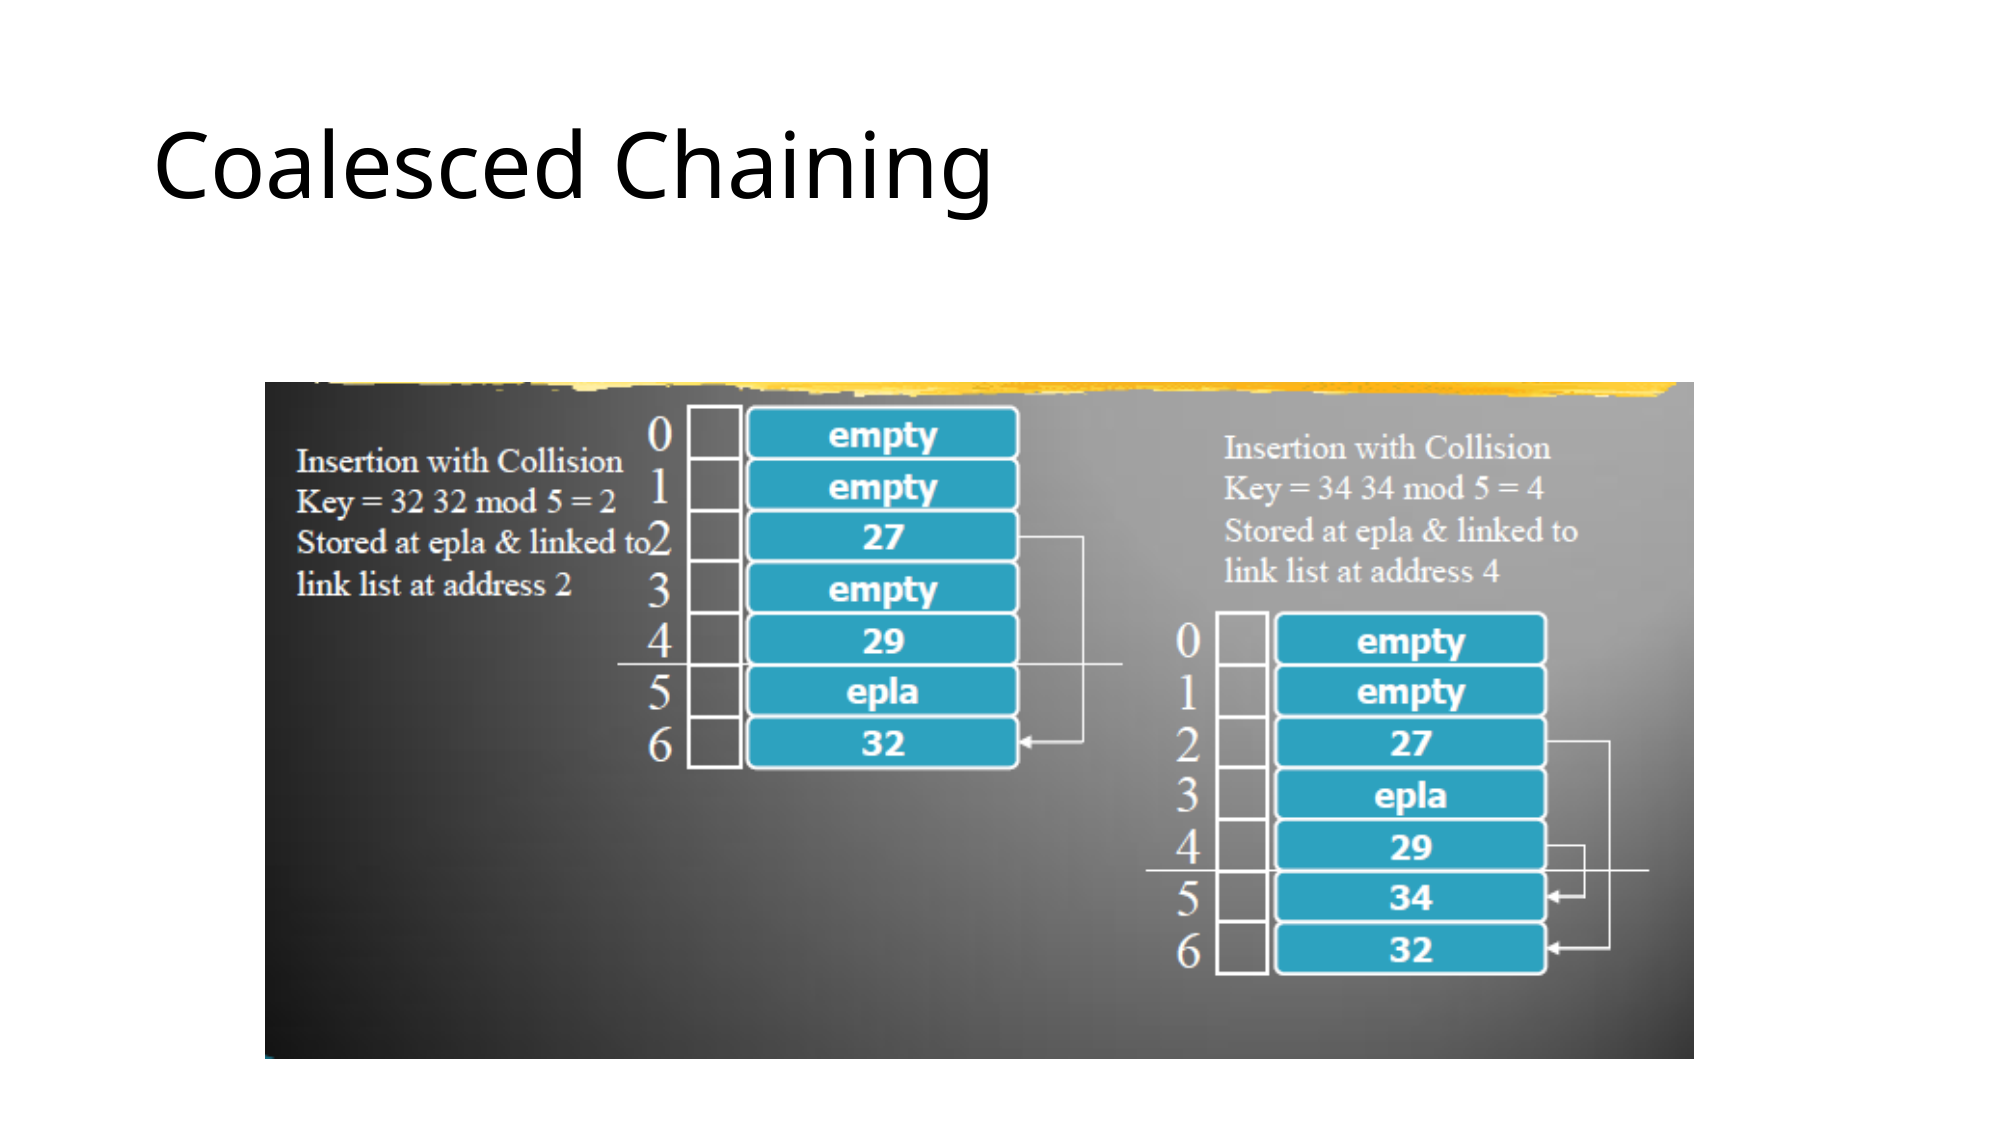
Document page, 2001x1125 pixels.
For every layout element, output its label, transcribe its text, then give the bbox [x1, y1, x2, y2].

title Coalesced Chaining [137, 59, 1863, 278]
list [265, 382, 1694, 1059]
